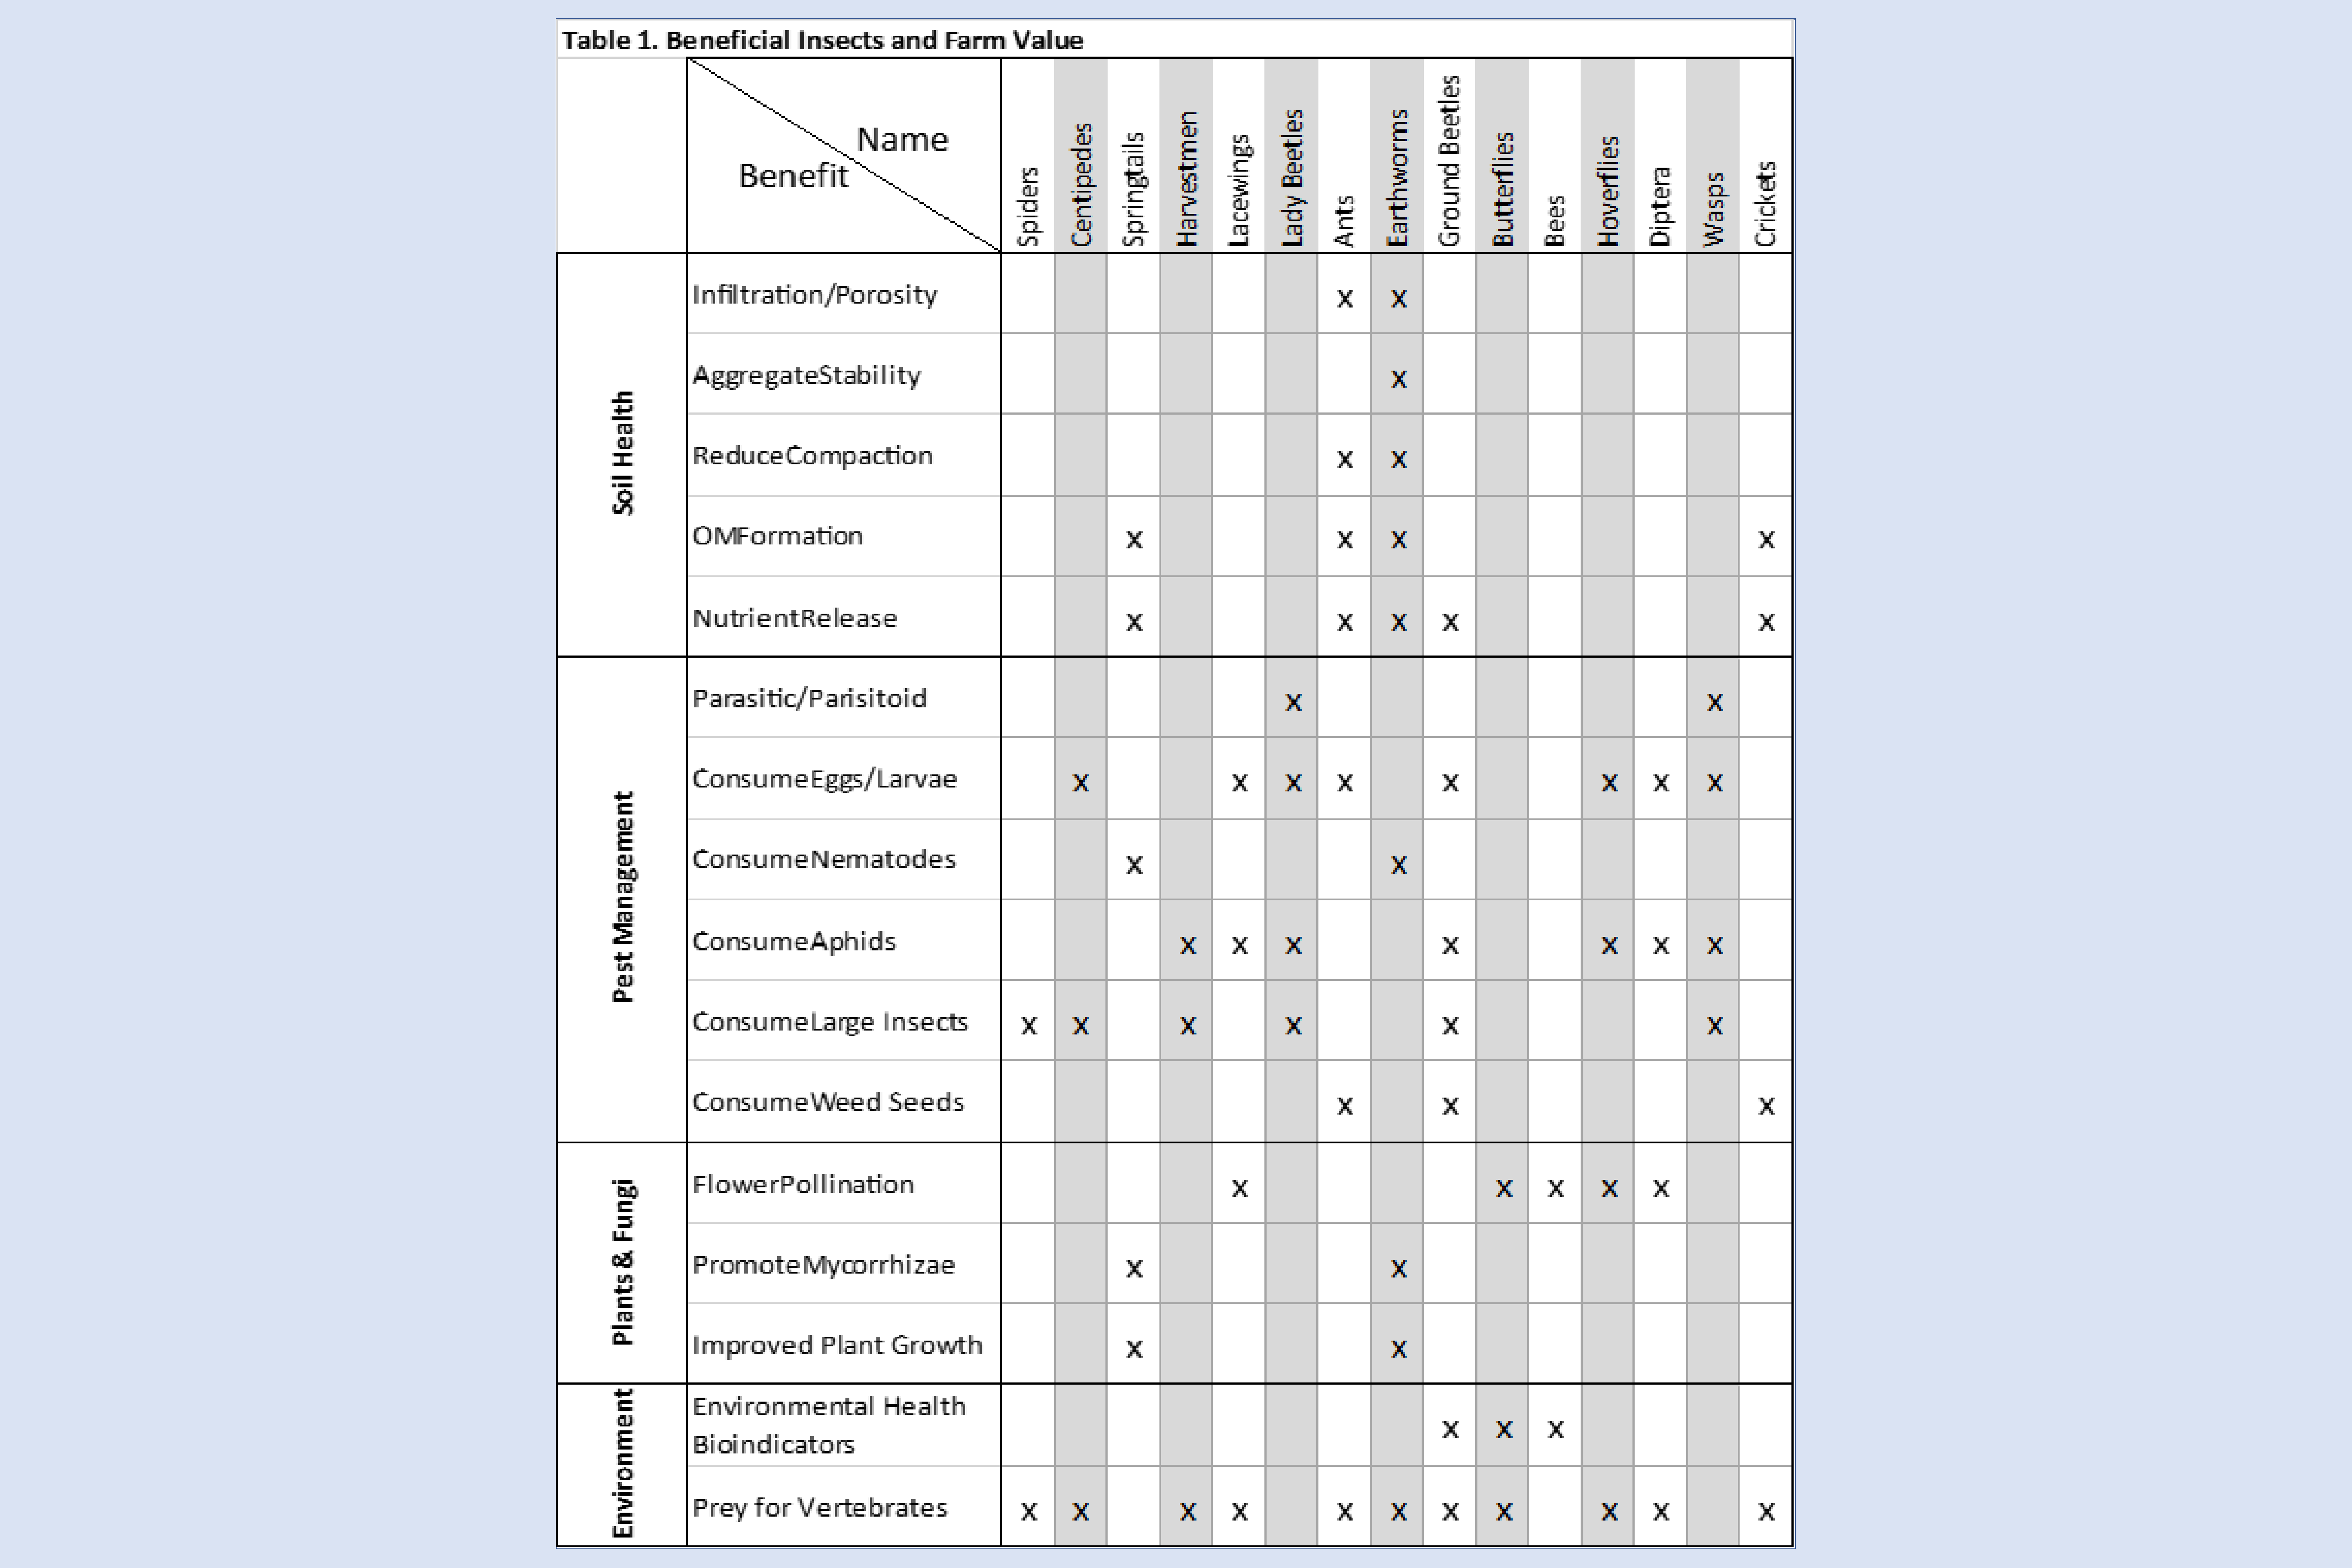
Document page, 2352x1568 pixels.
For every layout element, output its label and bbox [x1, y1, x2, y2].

text_box [556, 19, 1796, 1549]
